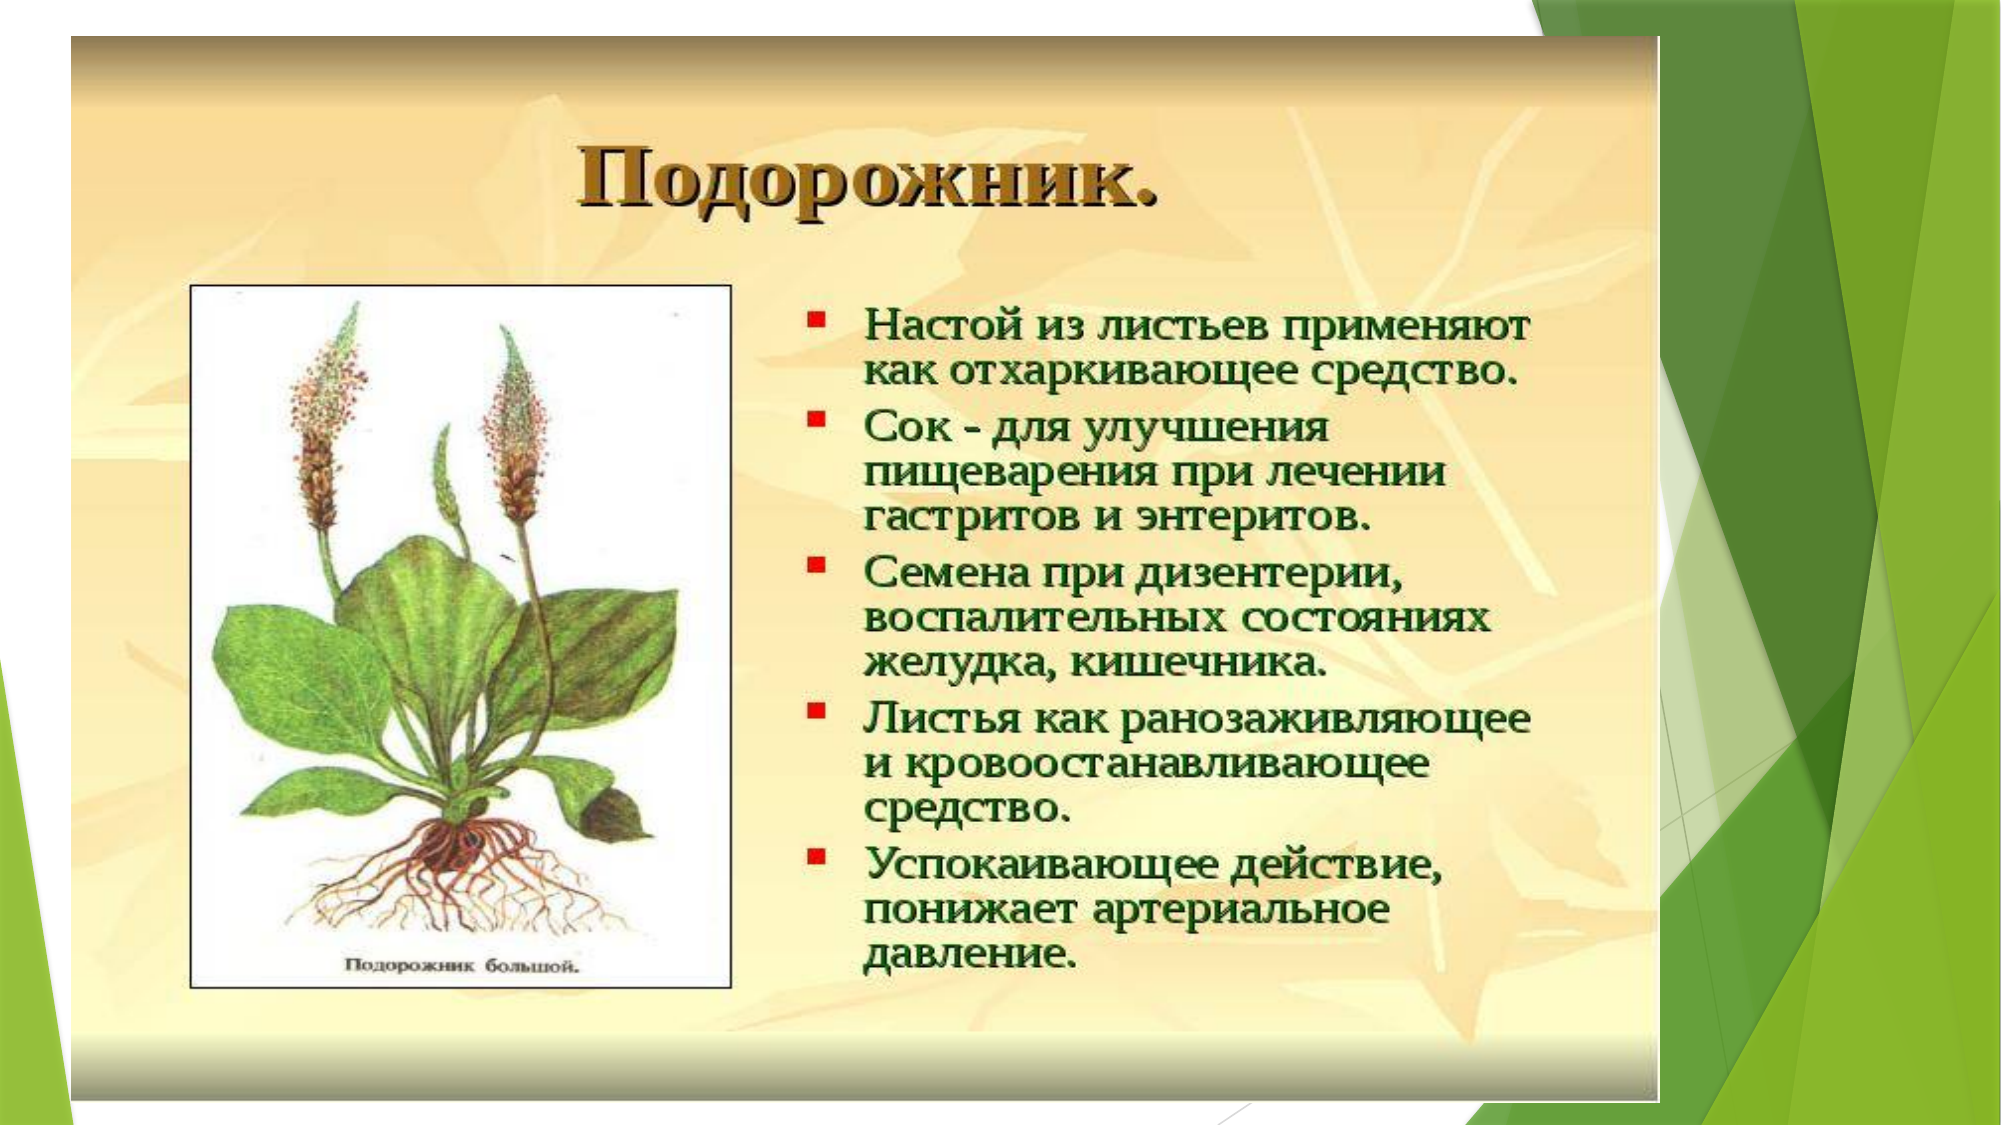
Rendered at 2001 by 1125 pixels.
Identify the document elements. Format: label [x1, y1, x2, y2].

picture [70, 36, 1660, 1104]
